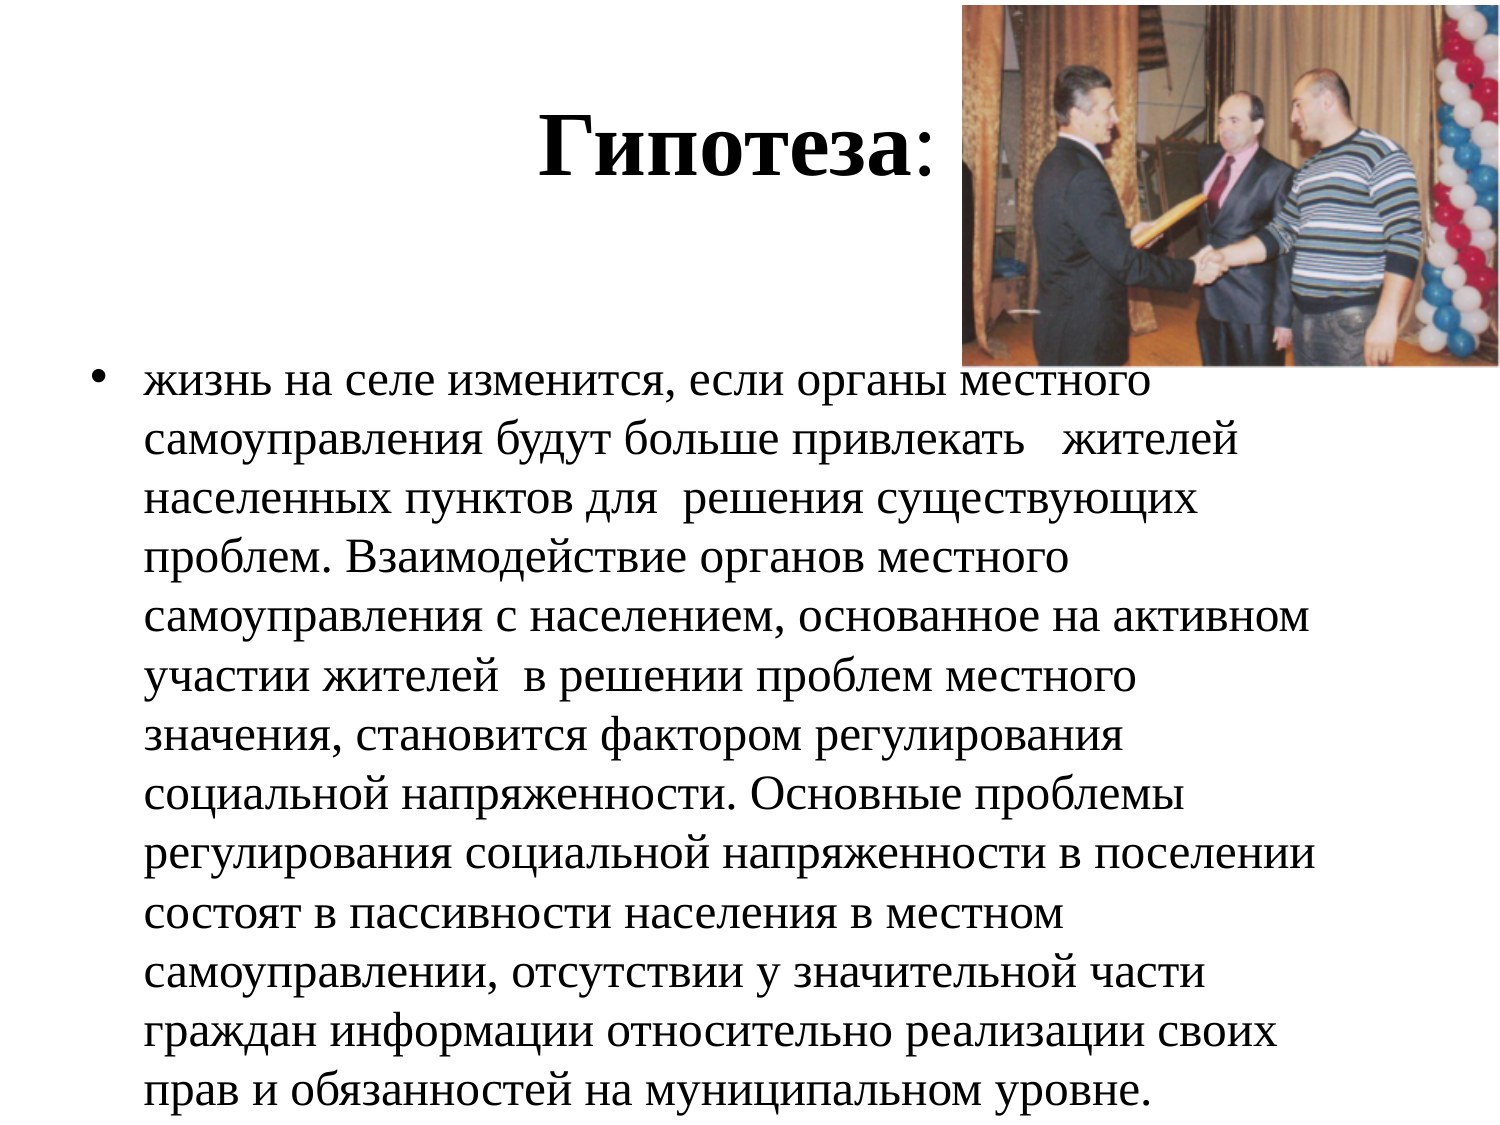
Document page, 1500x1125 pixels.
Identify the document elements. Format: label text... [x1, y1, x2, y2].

list жизнь на селе изменится, если органы местного самоуправления будут больше привлекать жителей населенных пунктов для решения существующих проблем. Взаимодействие органов местного самоуправления с населением, основанное на активном участии жителей в решении проблем местного значения, становится фактором регулирования социальной напряженности. Основные проблемы регулирования социальной напряженности в поселении состоят в пассивности населения в местном самоуправлении, отсутствии у значительной части граждан информации относительно реализации своих прав и обязанностей на муниципальном уровне. [75, 338, 1341, 1125]
picture [962, 4, 1500, 368]
title Гипотеза: [75, 45, 957, 233]
